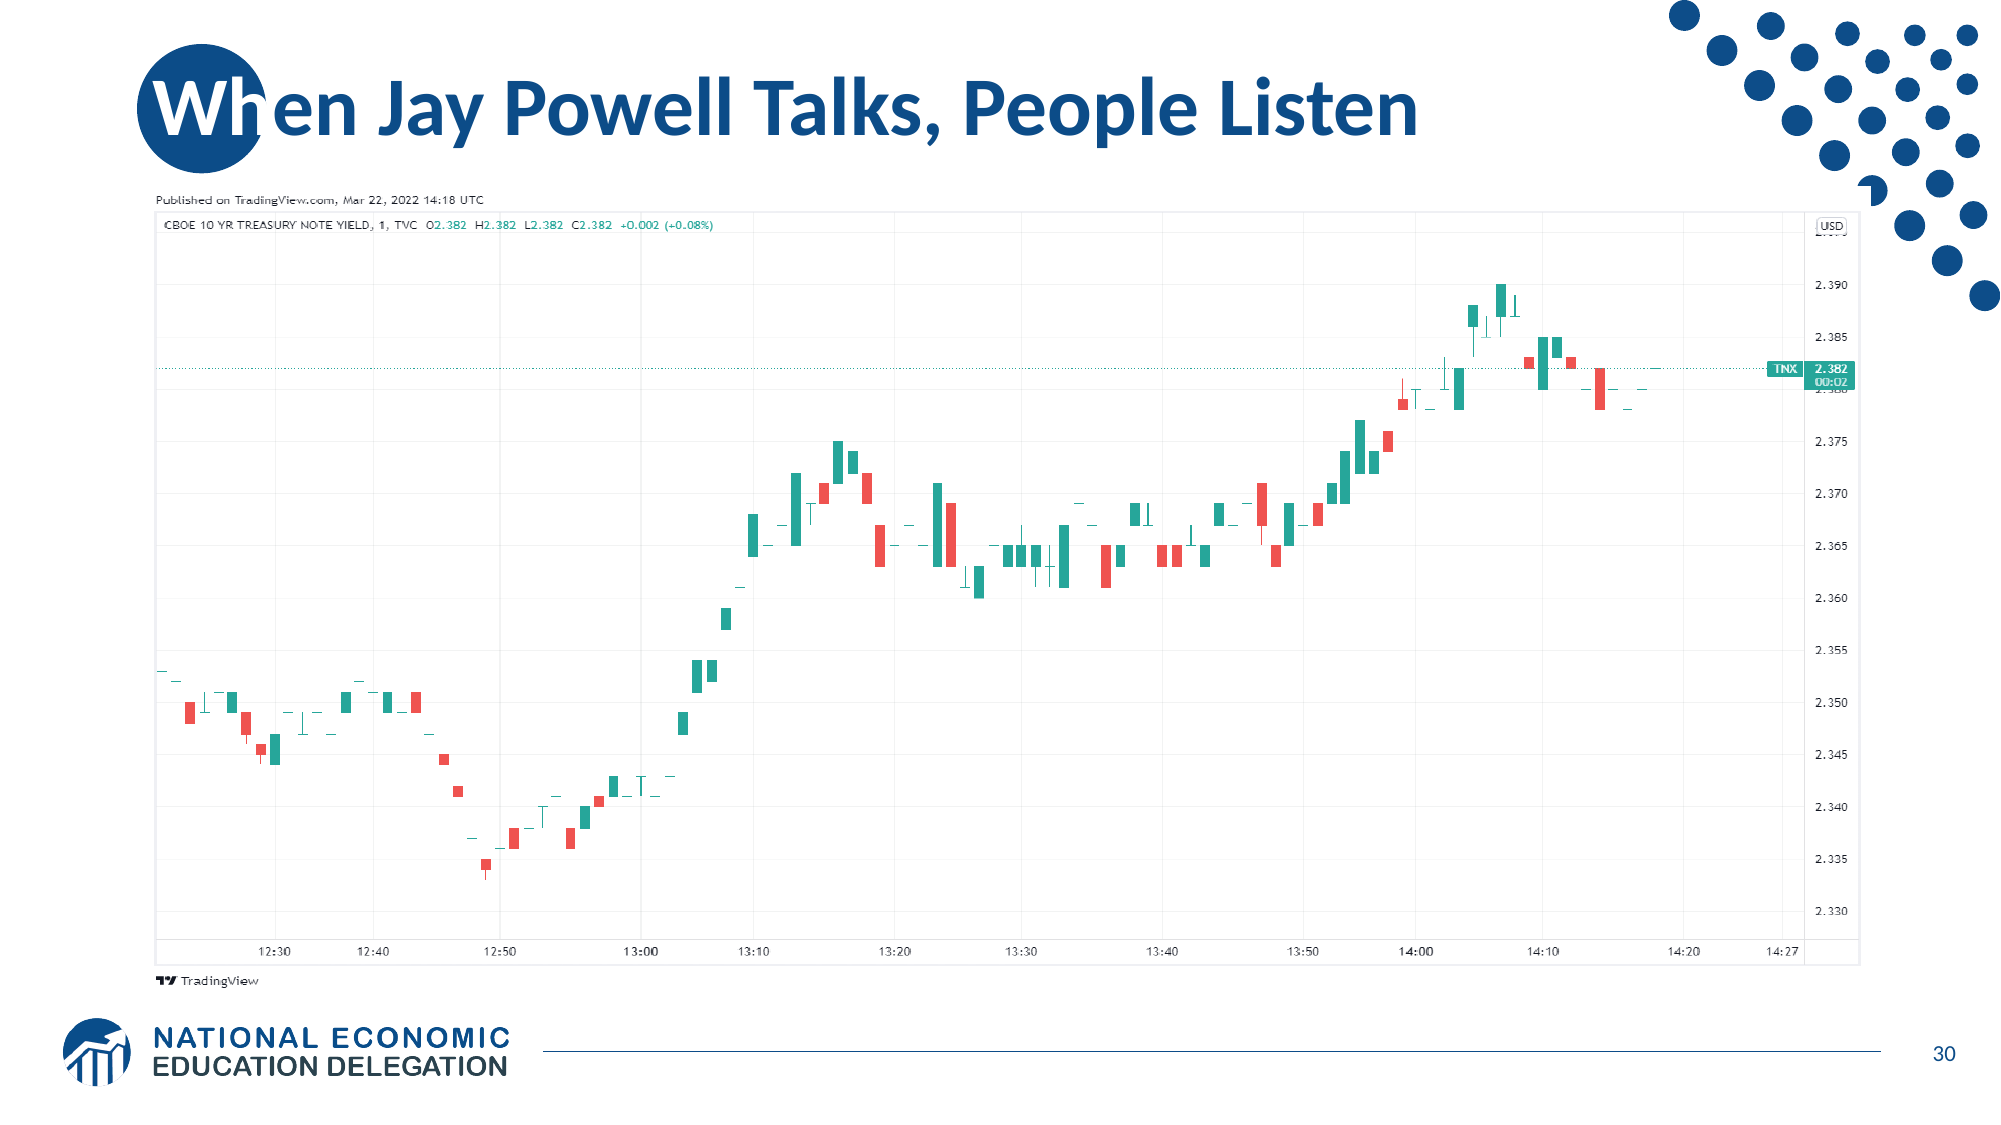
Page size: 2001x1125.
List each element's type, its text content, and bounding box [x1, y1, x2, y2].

picture [55, 1013, 520, 1091]
slide_number 30 [1521, 1022, 1972, 1082]
title When Jay Powell Talks, People Listen [137, 0, 1863, 218]
picture [145, 186, 1871, 997]
